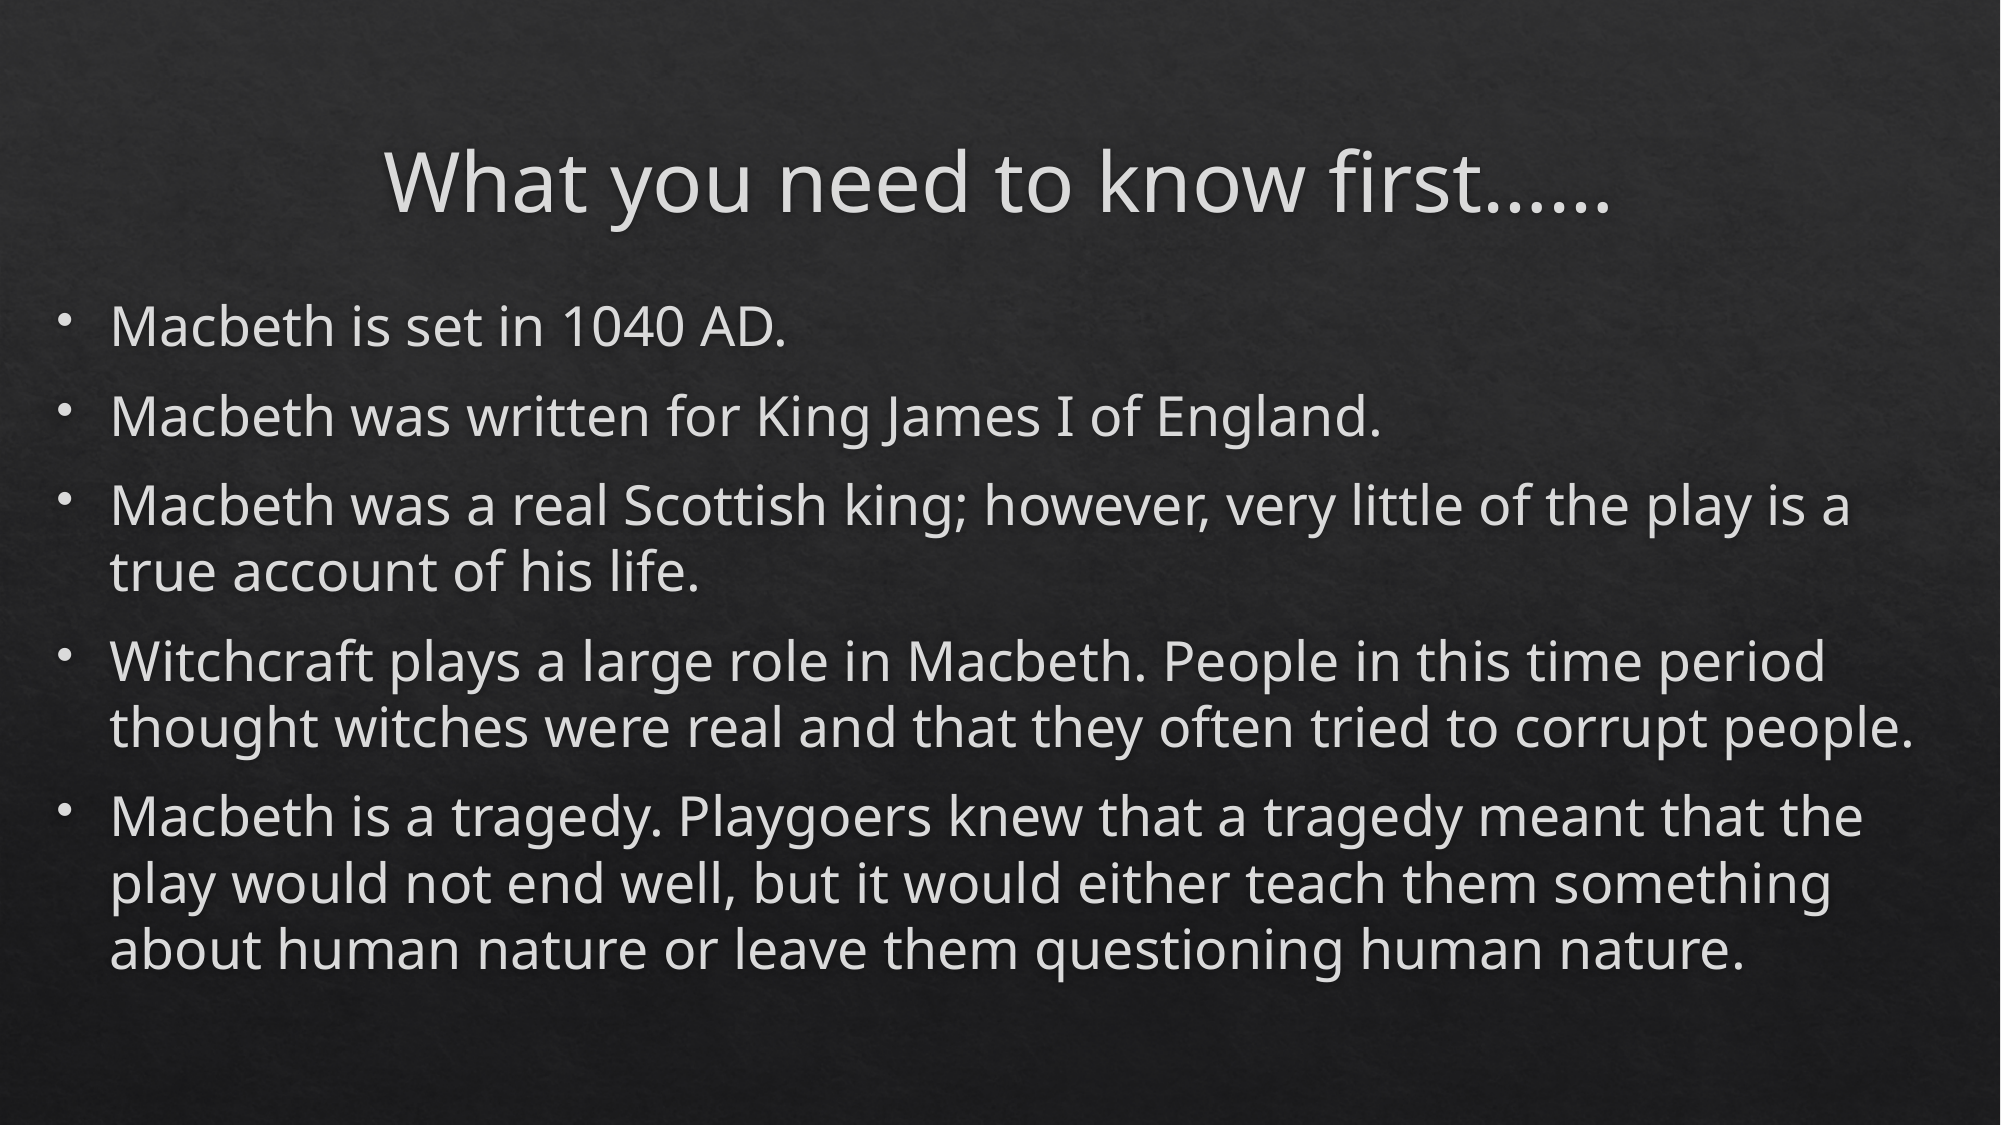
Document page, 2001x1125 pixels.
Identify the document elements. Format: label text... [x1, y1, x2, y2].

title What you need to know first…… [149, 99, 1849, 260]
list Macbeth is set in 1040 AD. Macbeth was written for King James I of England. Macbeth was a real Scottish king; however, very little of the play is a true account of his life. Witchcraft plays a large role in Macbeth. People in this time period thought witches were real and that they often tried to corrupt people. Macbeth is a tragedy. Playgoers knew that a tragedy meant that the play would not end well, but it would either teach them something about human nature or leave them questioning human nature. [37, 284, 1964, 1086]
